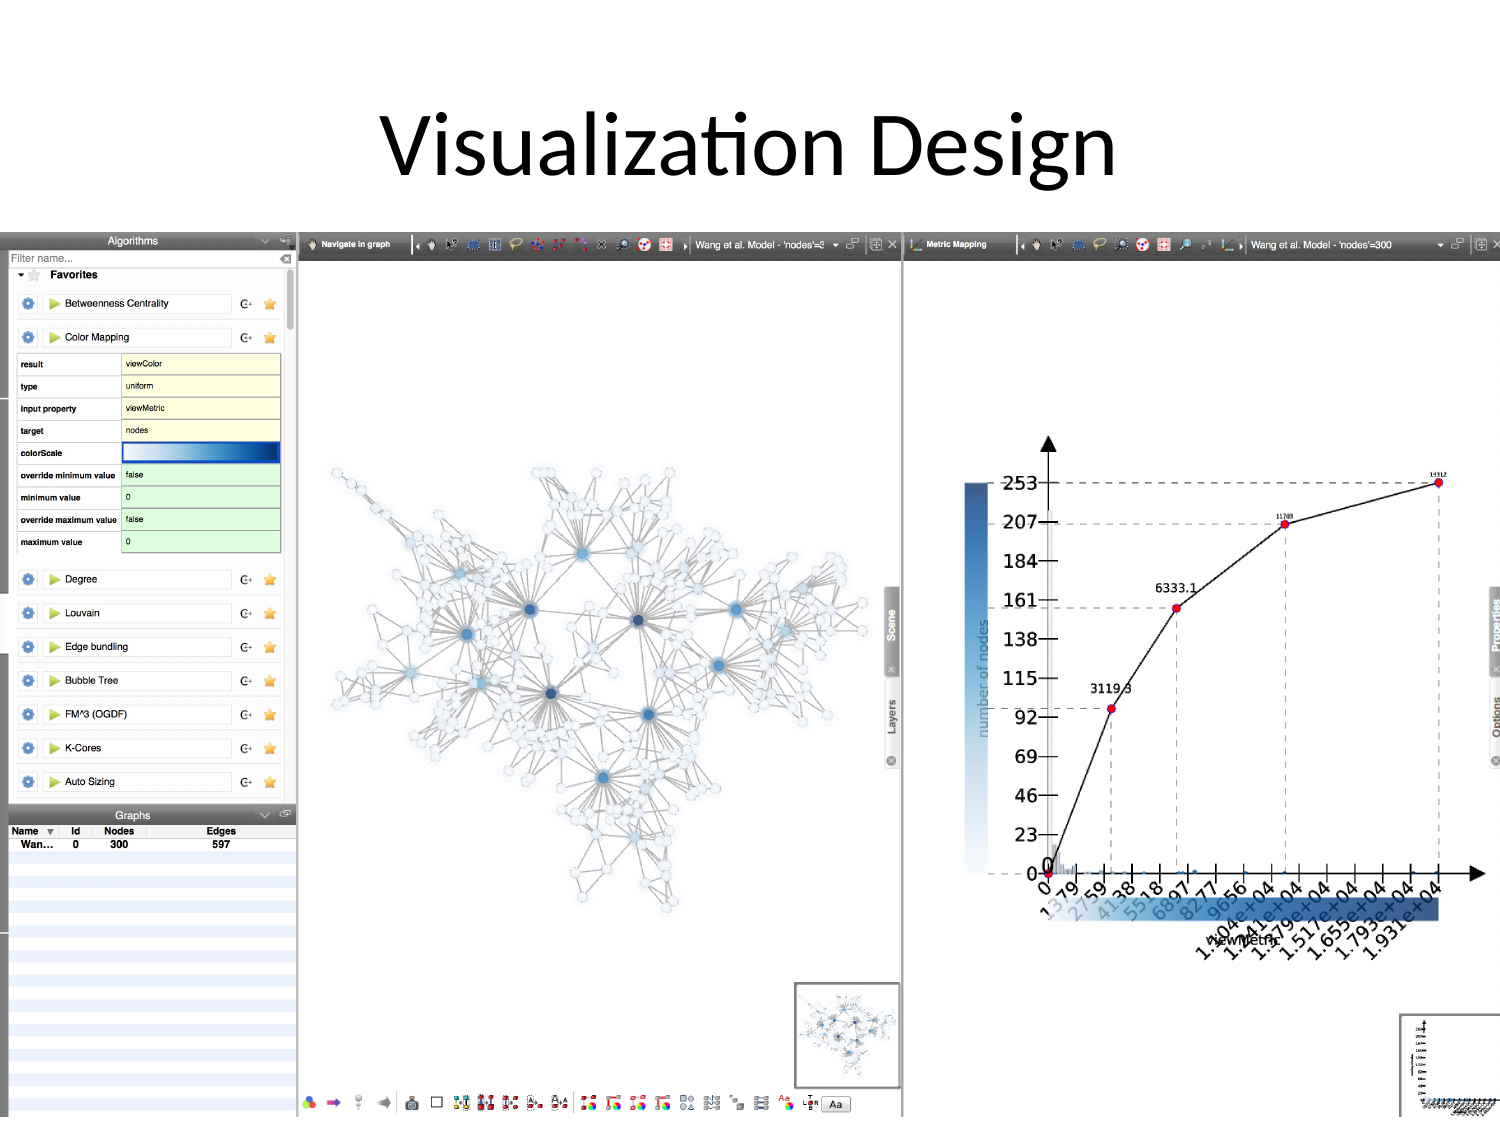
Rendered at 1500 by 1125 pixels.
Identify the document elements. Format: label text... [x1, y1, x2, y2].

title Visualization Design [75, 45, 1425, 230]
picture [0, 232, 1500, 1117]
